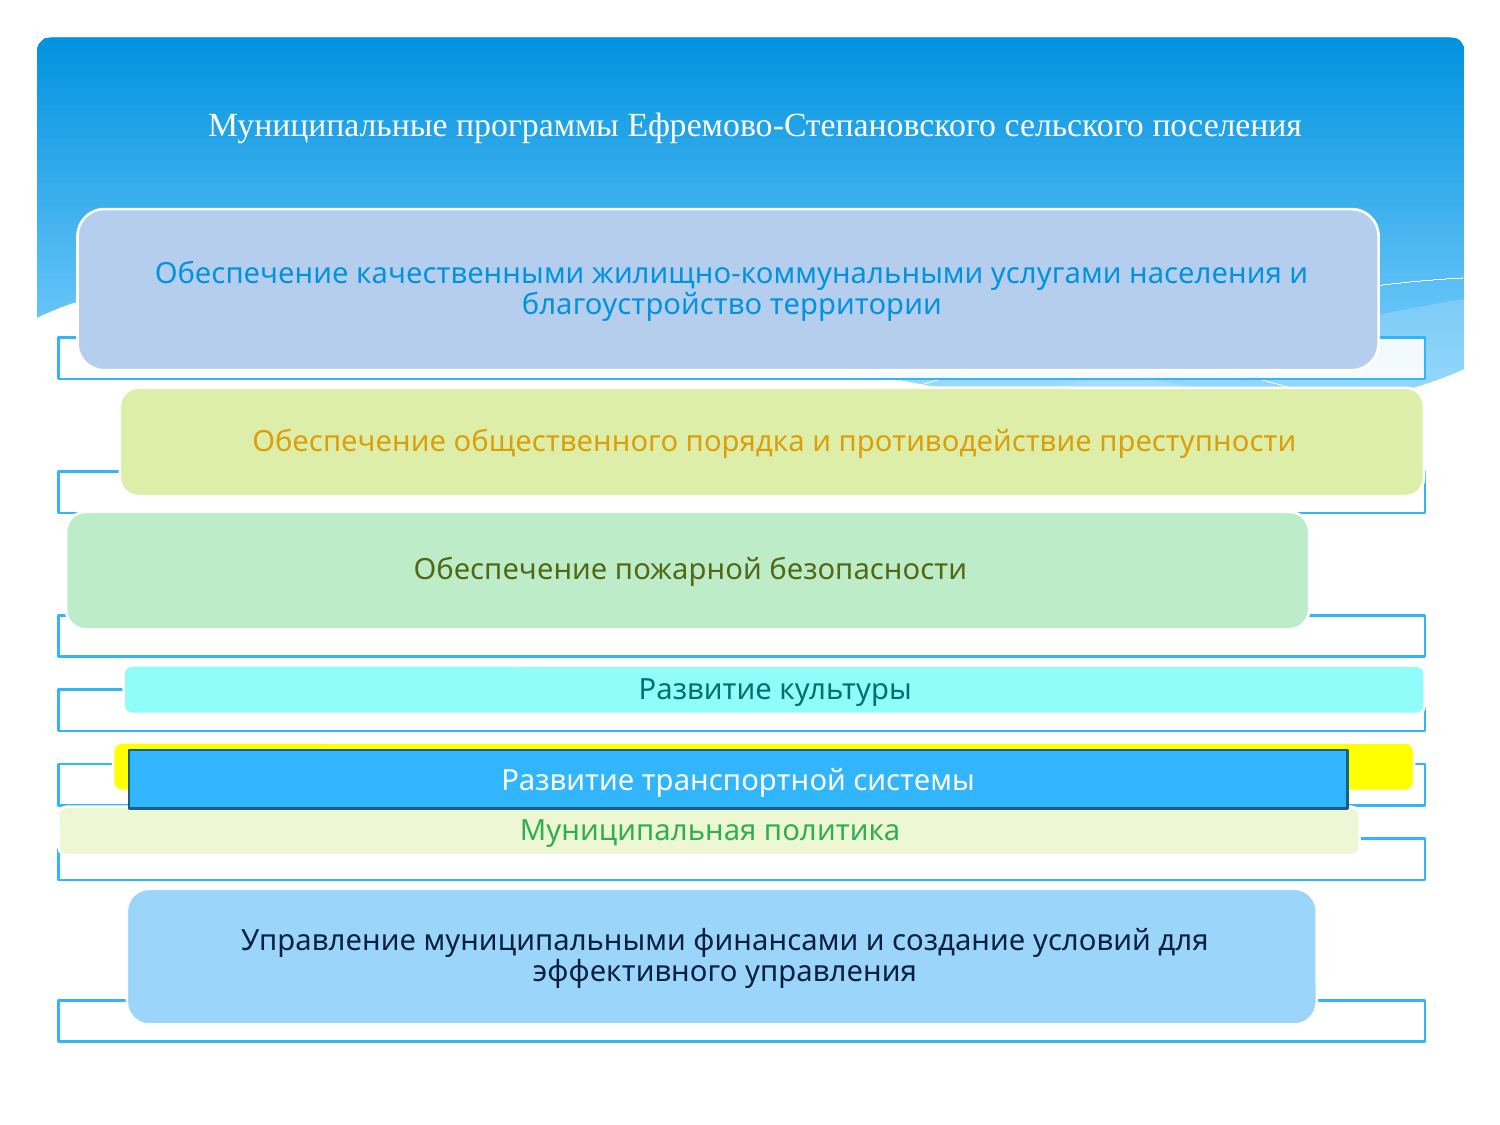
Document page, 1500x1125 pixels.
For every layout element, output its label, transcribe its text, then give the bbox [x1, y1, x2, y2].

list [58, 163, 1426, 1079]
title Муниципальные программы Ефремово-Степановского сельского поселения [93, 82, 1426, 163]
